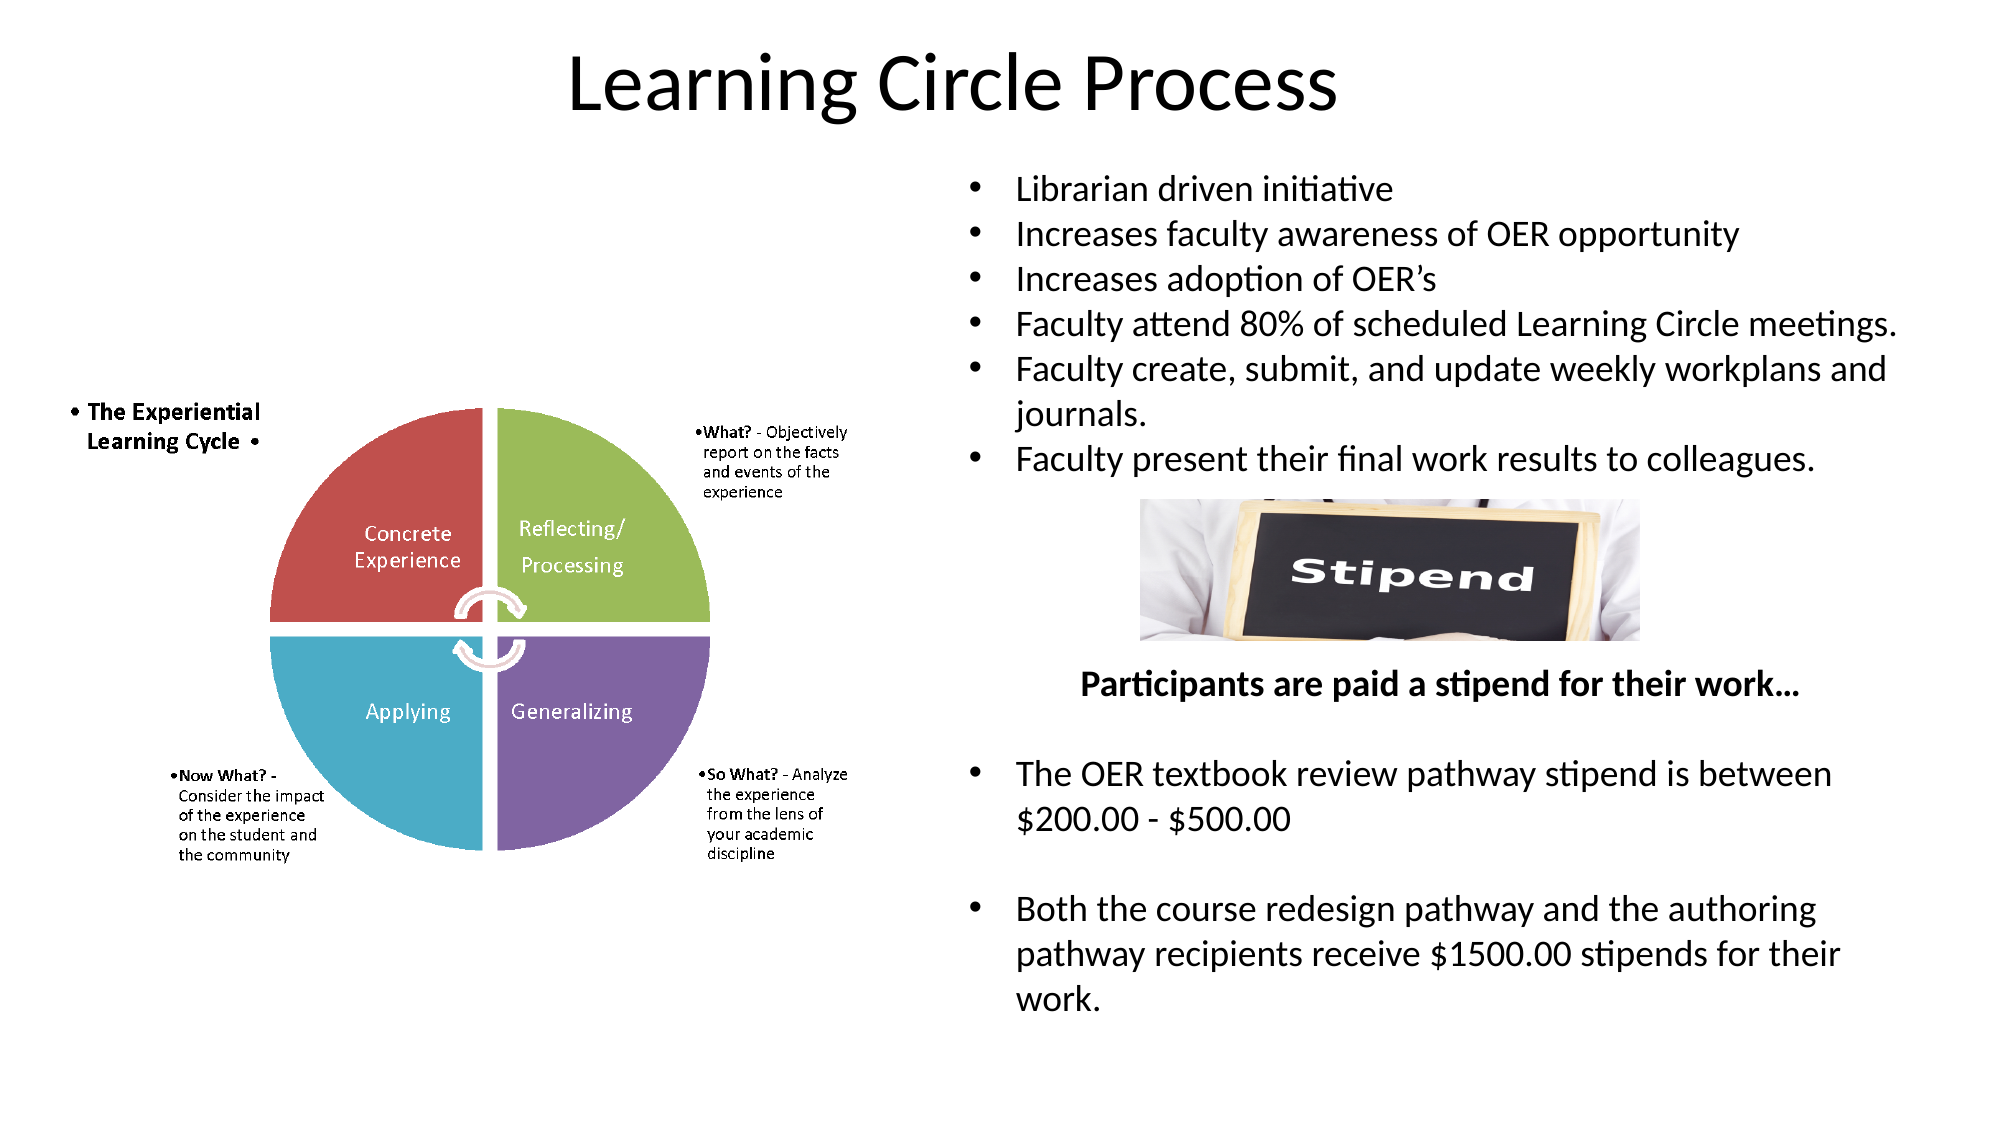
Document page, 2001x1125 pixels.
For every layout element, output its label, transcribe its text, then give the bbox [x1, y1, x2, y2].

picture [1140, 499, 1640, 642]
text_box Librarian driven initiative Increases faculty awareness of OER opportunity Increases adoption of OER’s Faculty attend 80% of scheduled Learning Circle meetings. Faculty create, submit, and update weekly workplans and journals. Faculty present their final work results to colleagues. Participants are paid a stipend for their work… The OER textbook review pathway stipend is between $200.00 - $500.00 Both the course redesign pathway and the authoring pathway recipients receive $1500.00 stipends for their work. [954, 156, 1929, 1117]
text_box Learning Circle Process [553, 19, 1356, 135]
picture [55, 387, 923, 884]
